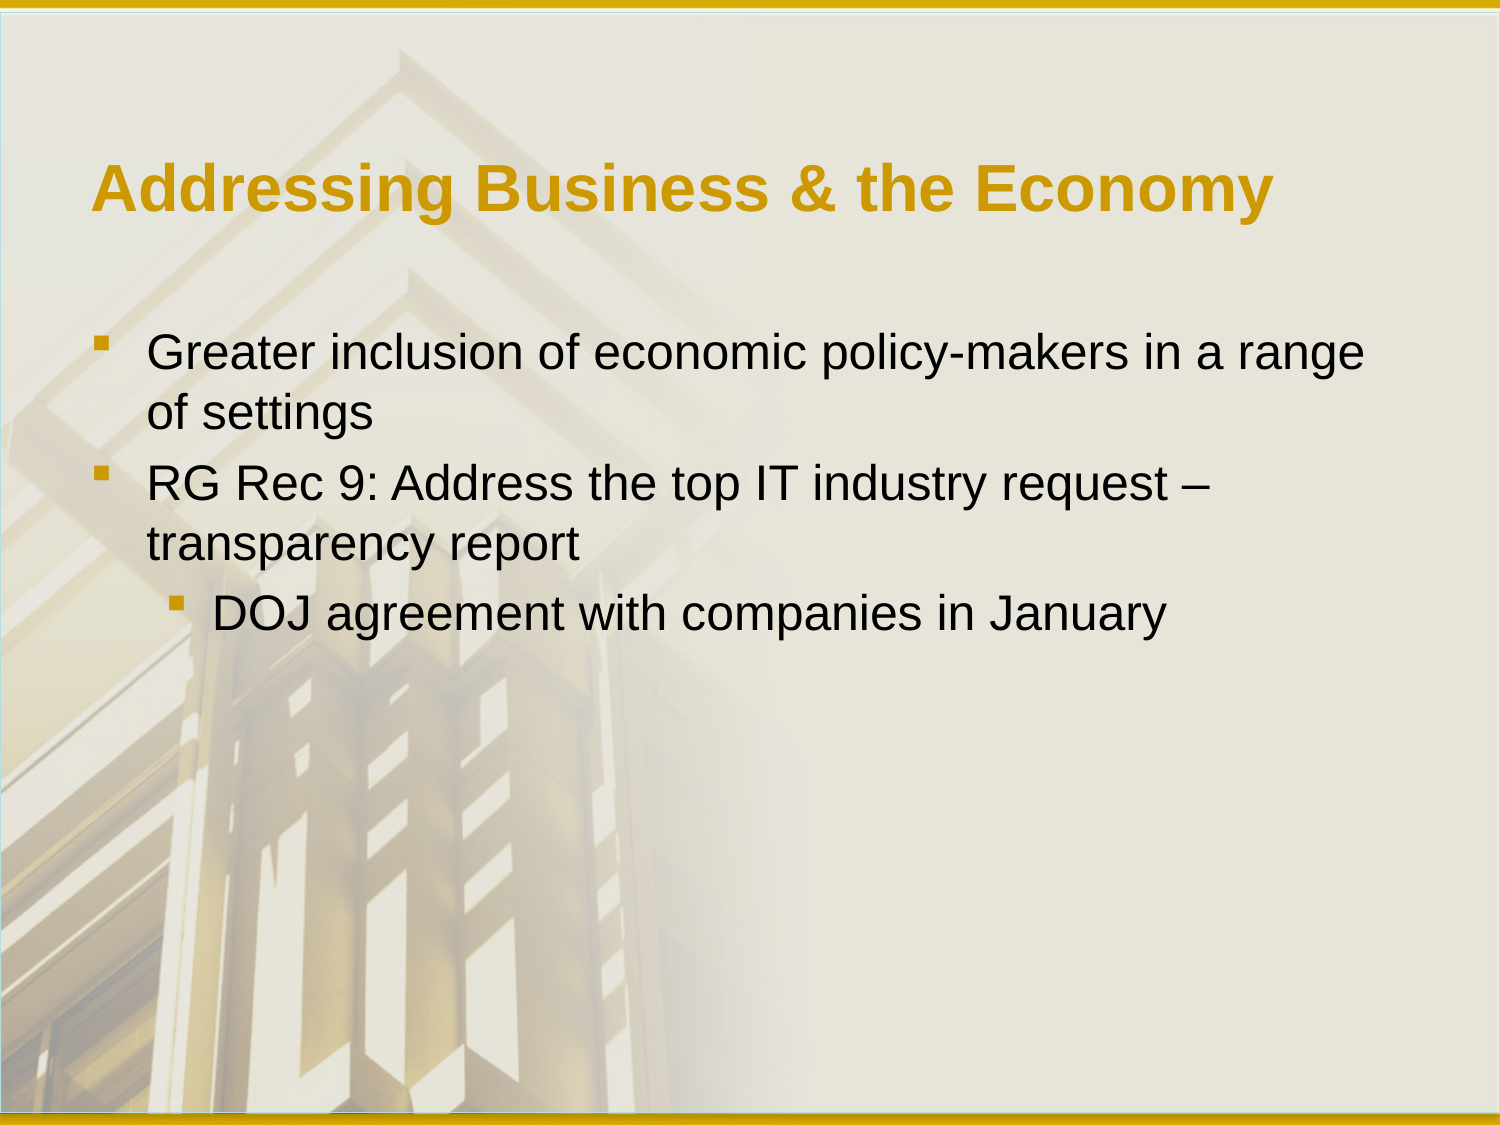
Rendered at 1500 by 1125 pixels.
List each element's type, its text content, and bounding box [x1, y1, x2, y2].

title Addressing Business & the Economy [75, 137, 1425, 233]
picture [0, 1113, 1500, 1125]
picture [0, 0, 1500, 12]
list Greater inclusion of economic policy-makers in a range of settings RG Rec 9: Address the top IT industry request – transparency report DOJ agreement with companies in January [75, 312, 1425, 993]
